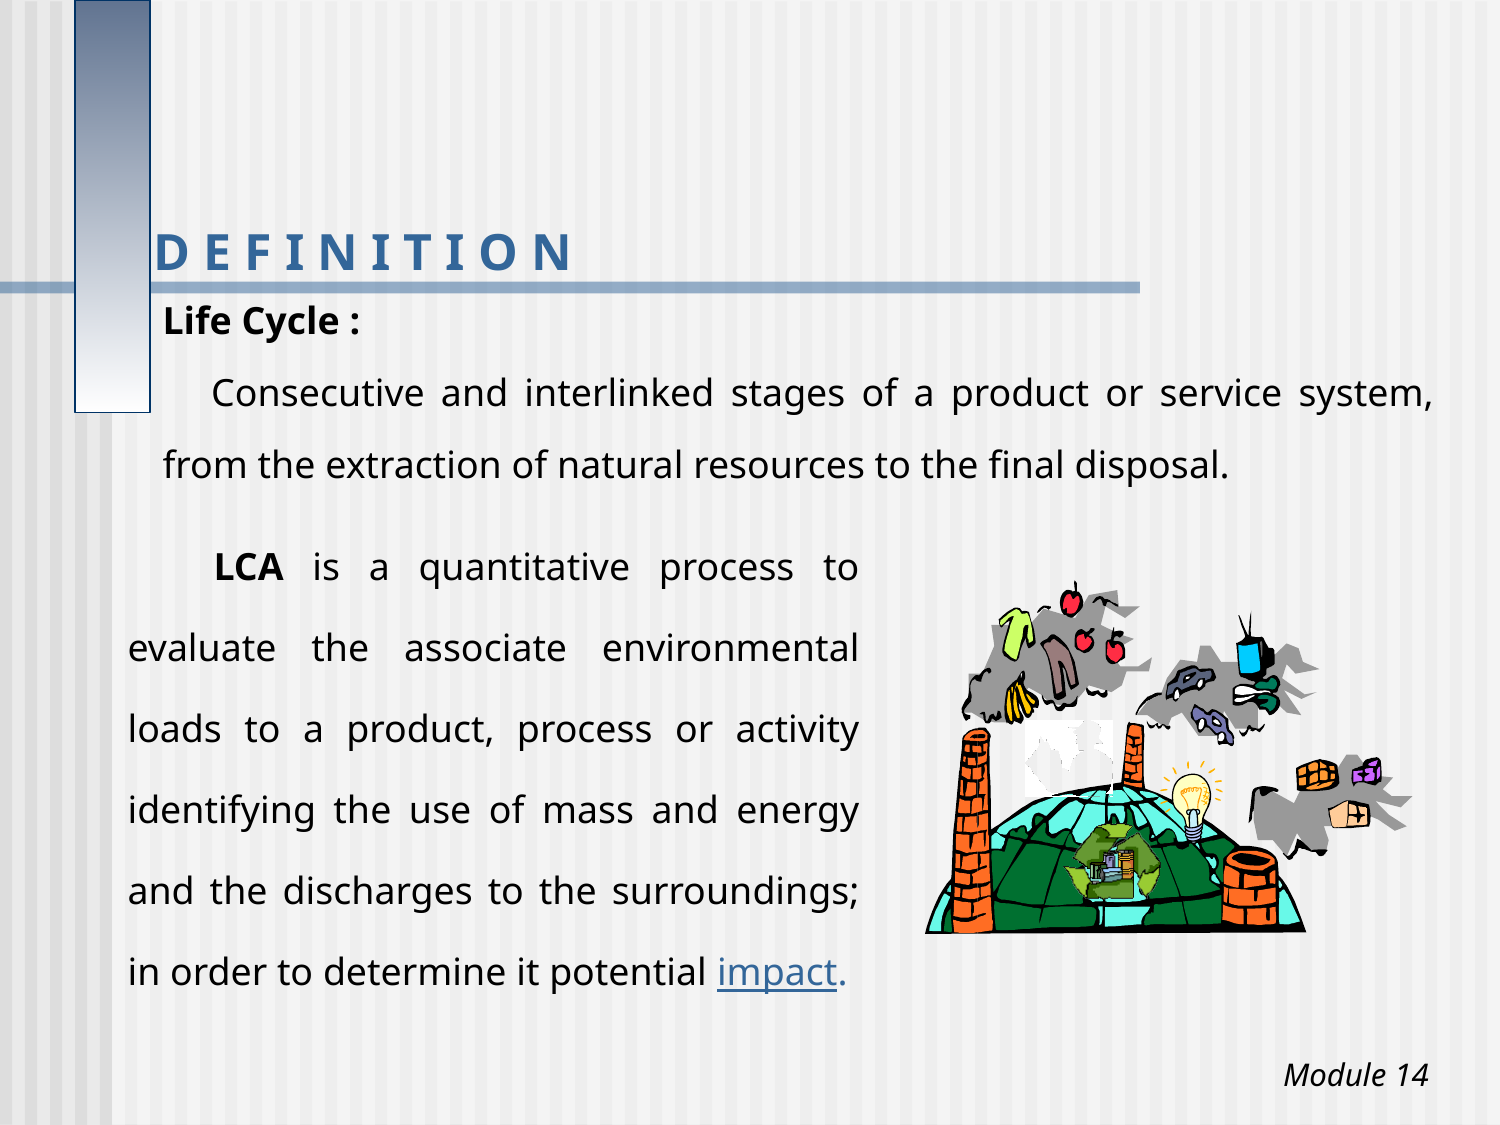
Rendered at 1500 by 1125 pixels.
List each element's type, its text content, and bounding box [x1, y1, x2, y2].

picture [924, 574, 1413, 934]
footer Module 14 [1237, 1025, 1475, 1100]
text_box Life Cycle : Consecutive and interlinked stages of a product or service system, from the extraction of natural resources to the final disposal. [147, 262, 1450, 494]
text_box [74, 0, 150, 413]
text_box D E F I N I T I O N [139, 212, 588, 288]
text_box LCA is a quantitative process to evaluate the associate environmental loads to a product, process or activity identifying the use of mass and energy and the discharges to the surroundings; in order to determine it potential impact. [112, 499, 875, 1001]
